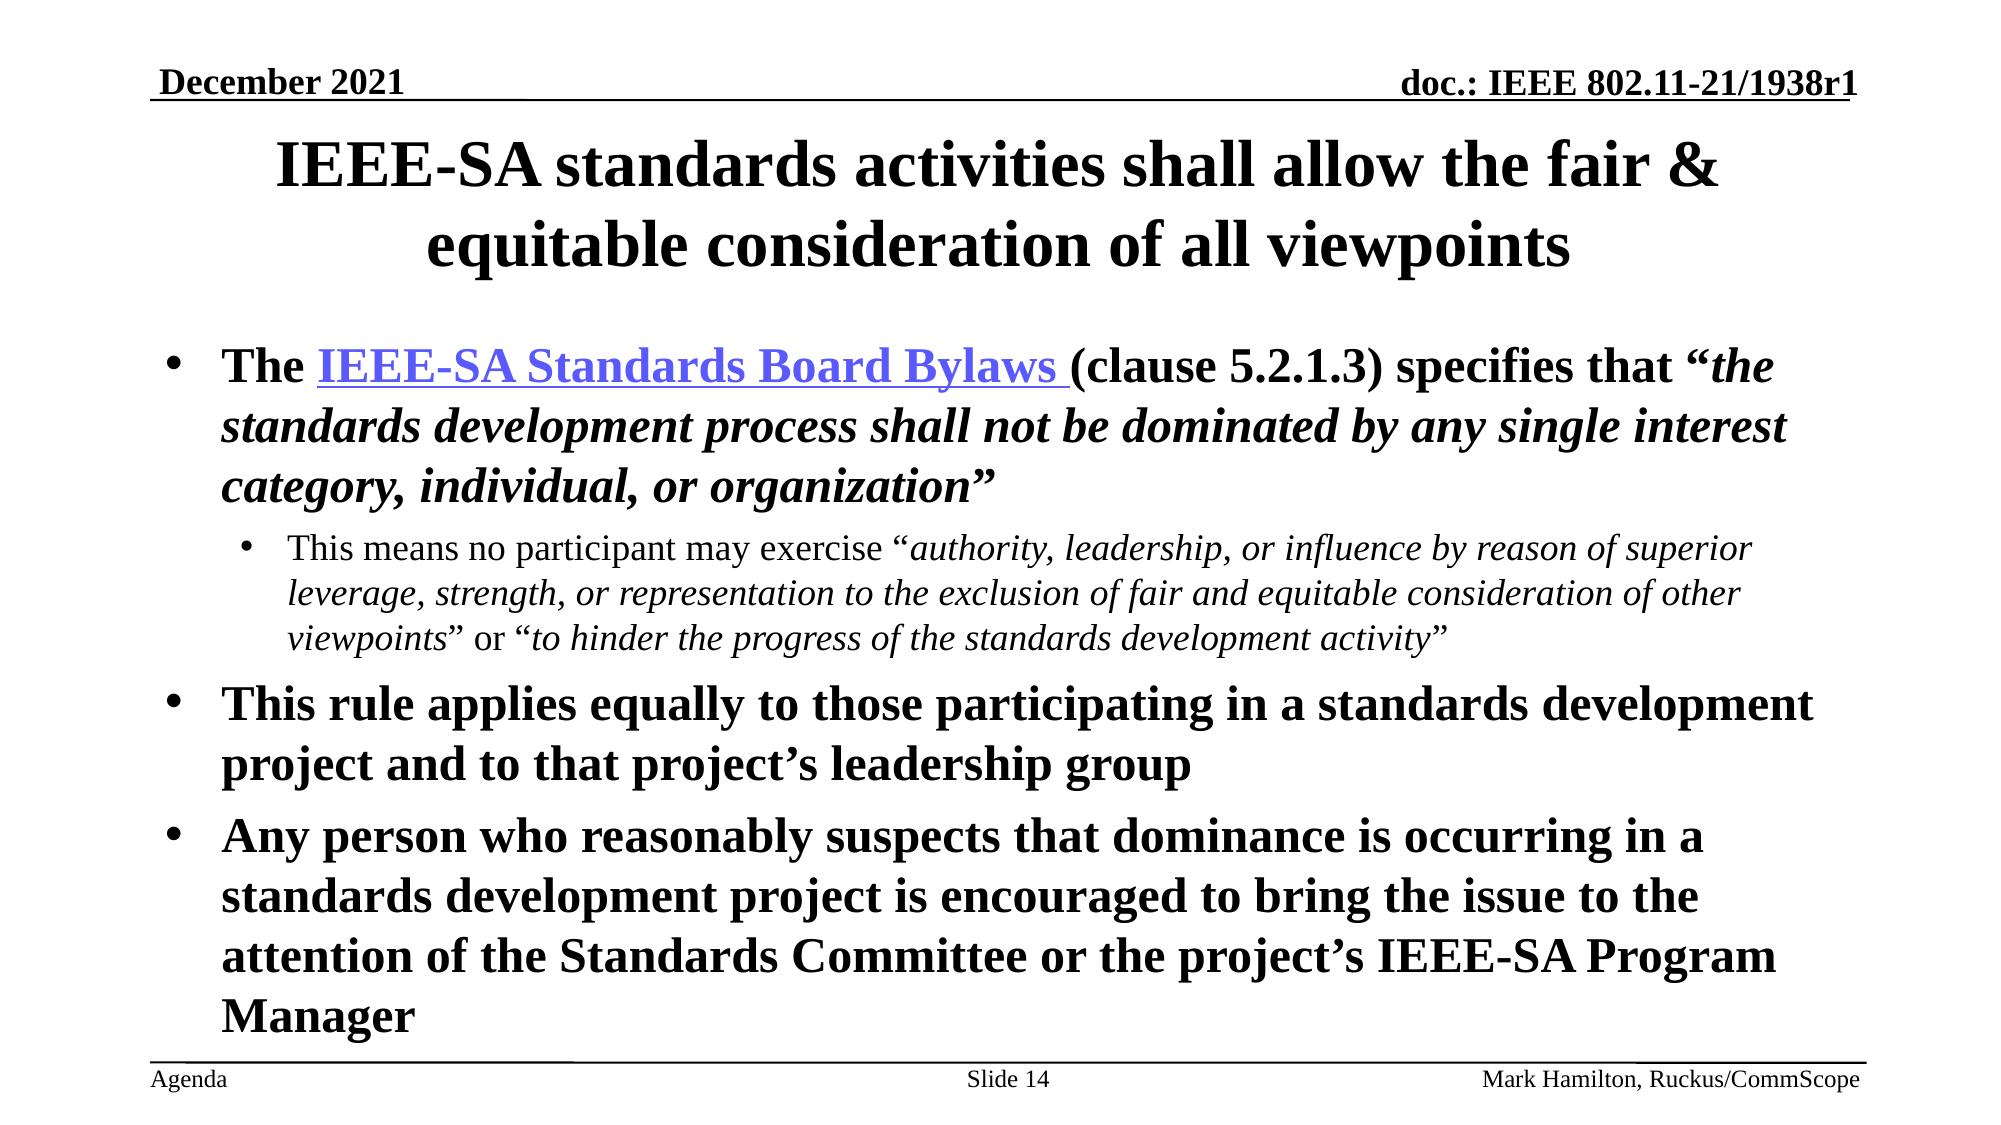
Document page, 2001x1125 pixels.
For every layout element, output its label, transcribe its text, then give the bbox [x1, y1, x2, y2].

list The IEEE-SA Standards Board Bylaws (clause 5.2.1.3) specifies that “the standards development process shall not be dominated by any single interest category, individual, or organization” This means no participant may exercise “authority, leadership, or influence by reason of superior leverage, strength, or representation to the exclusion of fair and equitable consideration of other viewpoints” or “to hinder the progress of the standards development activity” This rule applies equally to those participating in a standards development project and to that project’s leadership group Any person who reasonably suspects that dominance is occurring in a standards development project is encouraged to bring the issue to the attention of the Standards Committee or the project’s IEEE-SA Program Manager [149, 324, 1850, 1000]
title IEEE-SA standards activities shall allow the fair & equitable consideration of all viewpoints [149, 112, 1850, 288]
slide_number Slide 14 [950, 1061, 1067, 1123]
